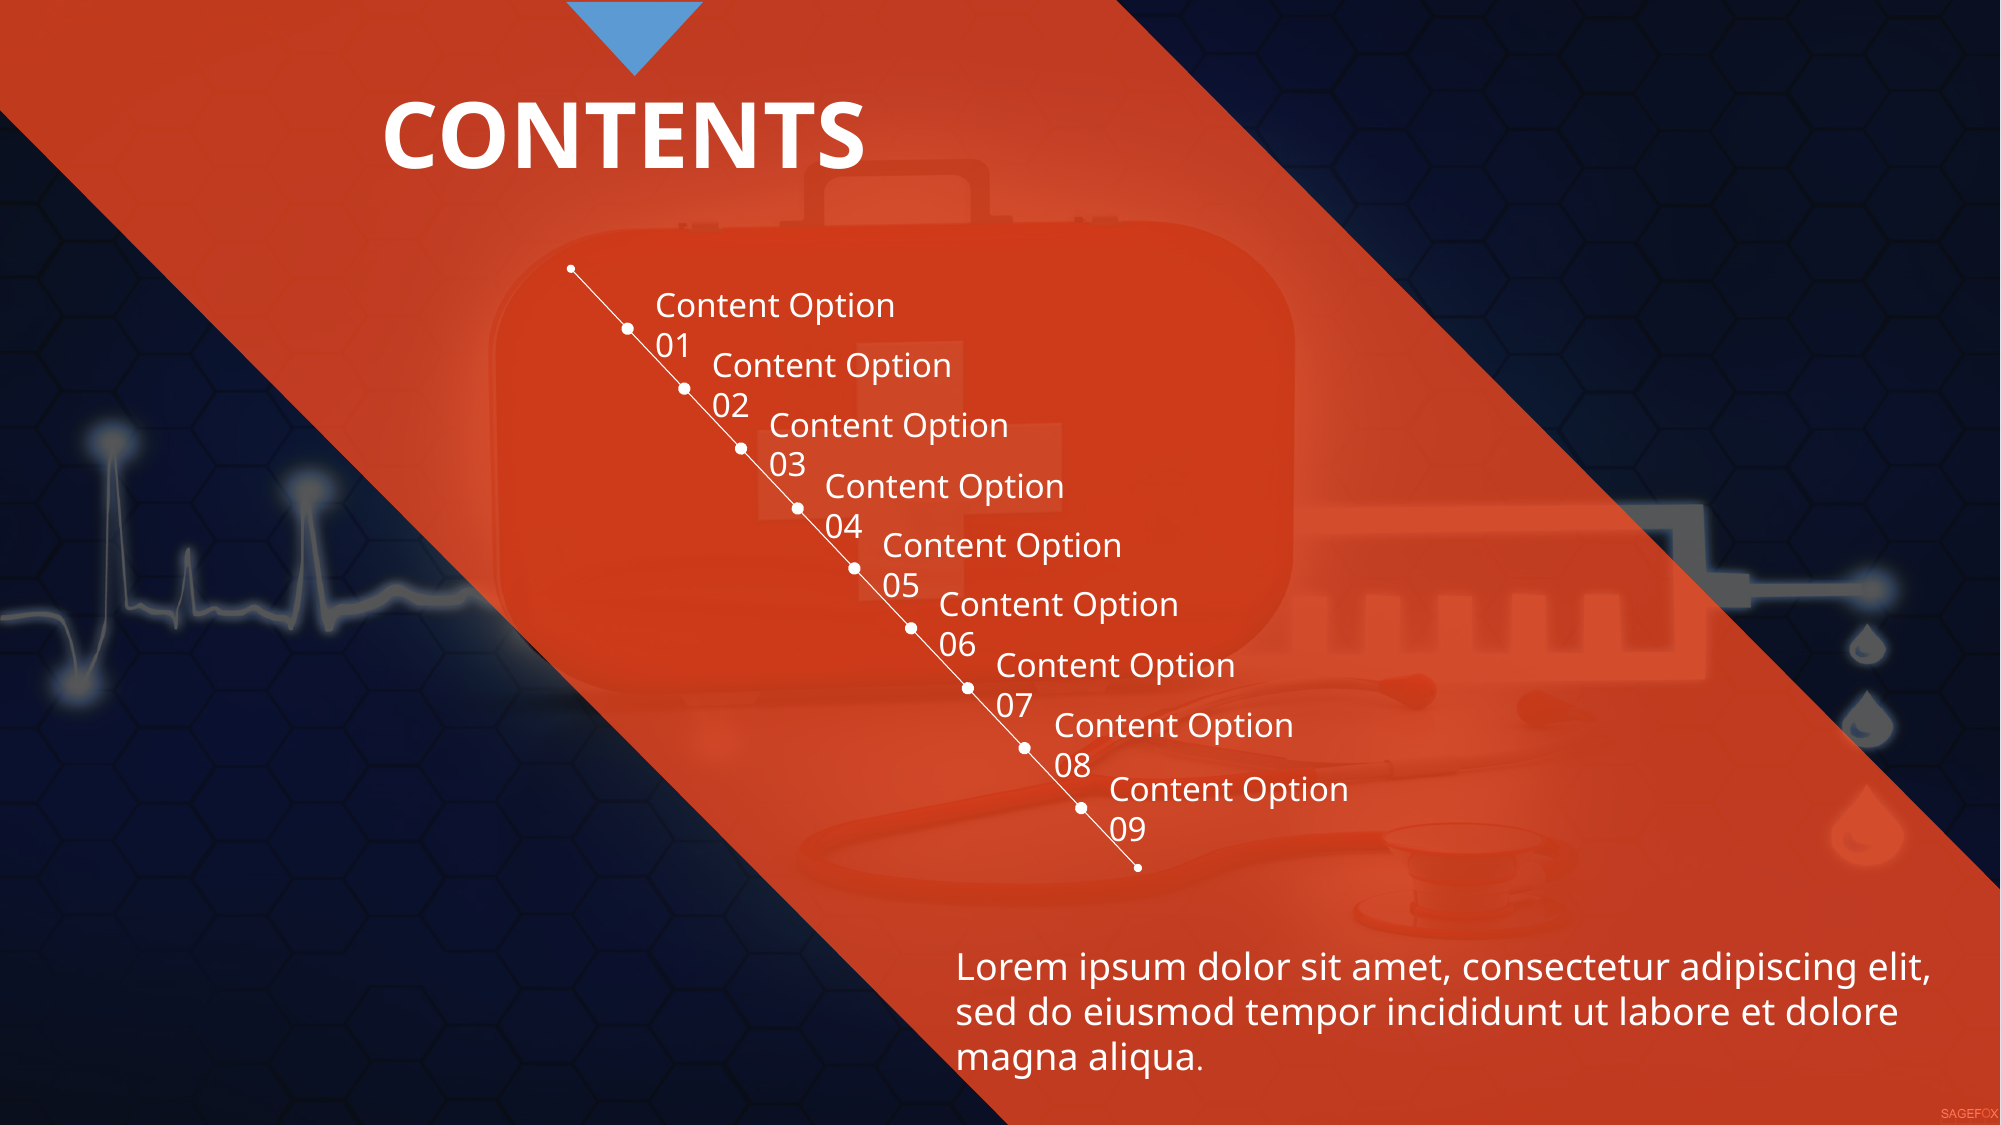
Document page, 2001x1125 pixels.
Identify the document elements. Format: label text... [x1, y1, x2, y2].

text_box Content Option 06 [924, 576, 1224, 671]
text_box [563, 0, 706, 78]
text_box Content Option 05 [867, 517, 1168, 612]
text_box Content Option 07 [980, 636, 1281, 732]
text_box Content Option 08 [1038, 696, 1339, 792]
text_box [0, 0, 2000, 1058]
text_box Content Option 01 [640, 277, 941, 372]
text_box Content Option 03 [753, 396, 1054, 491]
text_box Content Option 09 [1093, 761, 1394, 856]
text_box [967, 1085, 2000, 1125]
text_box Lorem ipsum dolor sit amet, consectetur adipiscing elit, sed do eiusmod tempor incididunt ut labore et dolore magna aliqua. [940, 935, 2000, 1085]
text_box Content Option 02 [697, 336, 998, 432]
text_box CONTENTS [324, 69, 924, 194]
text_box Content Option 04 [809, 458, 1110, 553]
